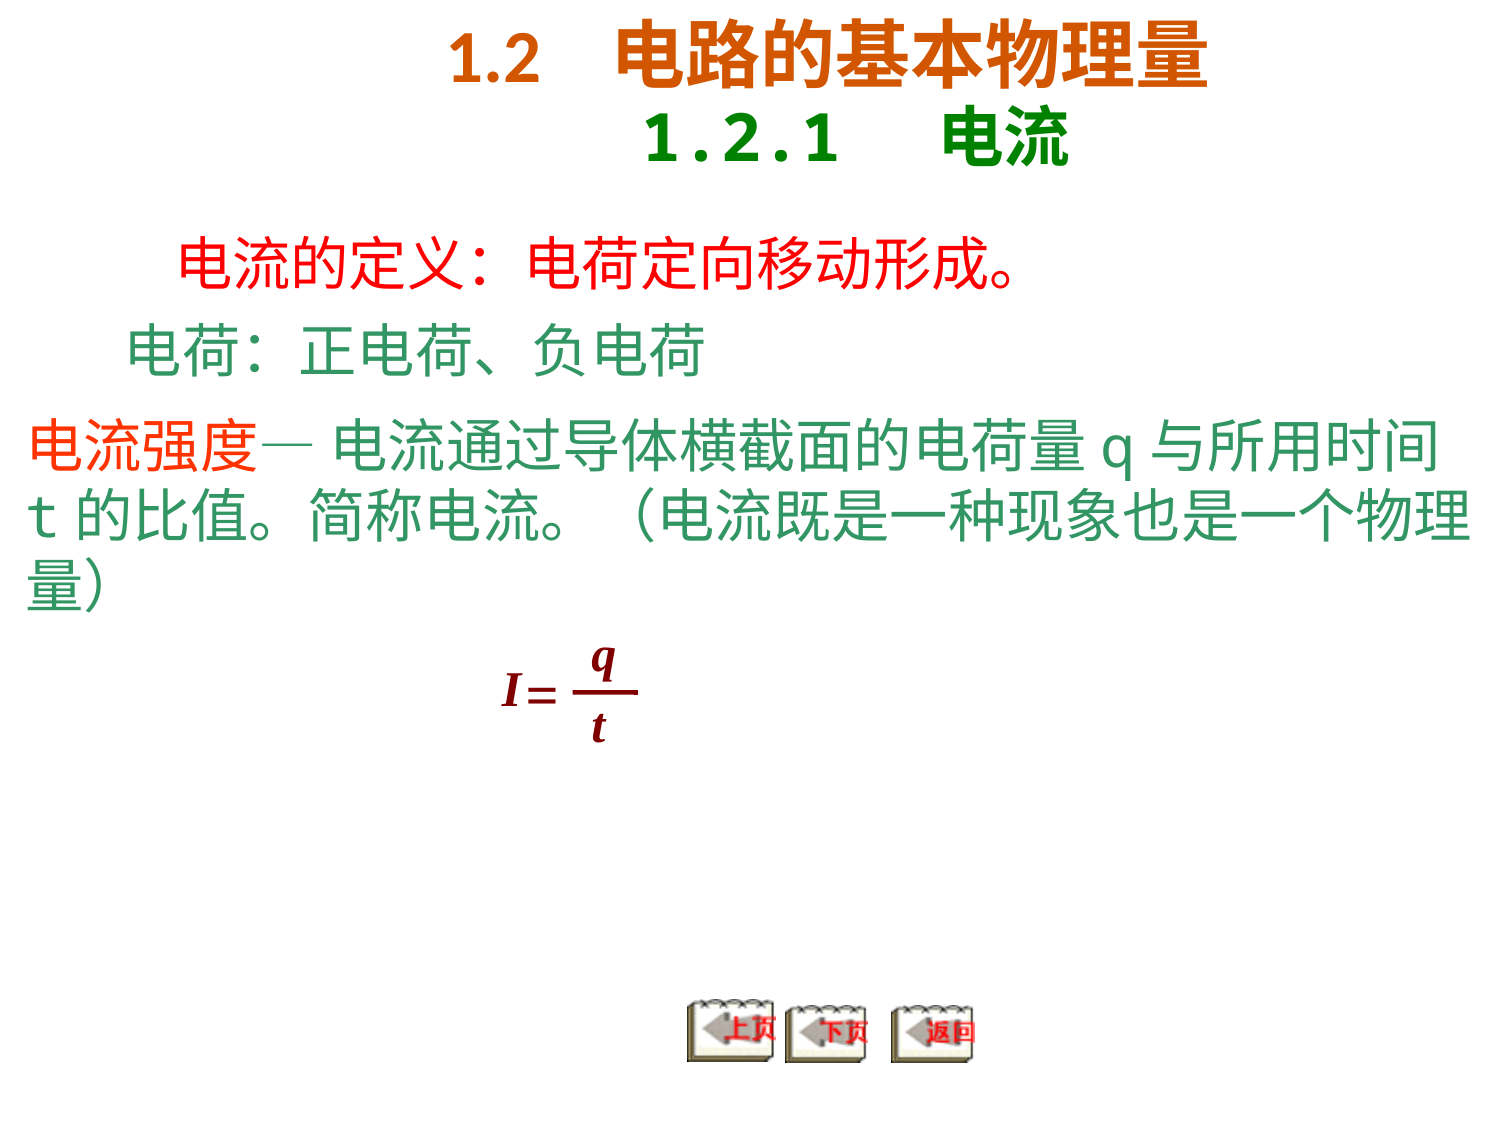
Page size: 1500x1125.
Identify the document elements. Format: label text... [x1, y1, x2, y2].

picture [891, 1005, 975, 1064]
text_box 1.2 电路的基本物理量 [312, 0, 1344, 105]
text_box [501, 621, 1046, 753]
text_box 1.2.1 电流 [449, 87, 1263, 183]
text_box 电流的定义：电荷定向移动形成。 [159, 219, 1382, 305]
text_box 电荷：正电荷、负电荷 [123, 314, 1483, 385]
text_box 电流强度— 电流通过导体横截面的电荷量q与所用时间t的比值。简称电流。（电流既是一种现象也是一个物理量） [25, 408, 1475, 619]
picture [687, 999, 777, 1062]
picture [785, 1005, 869, 1064]
